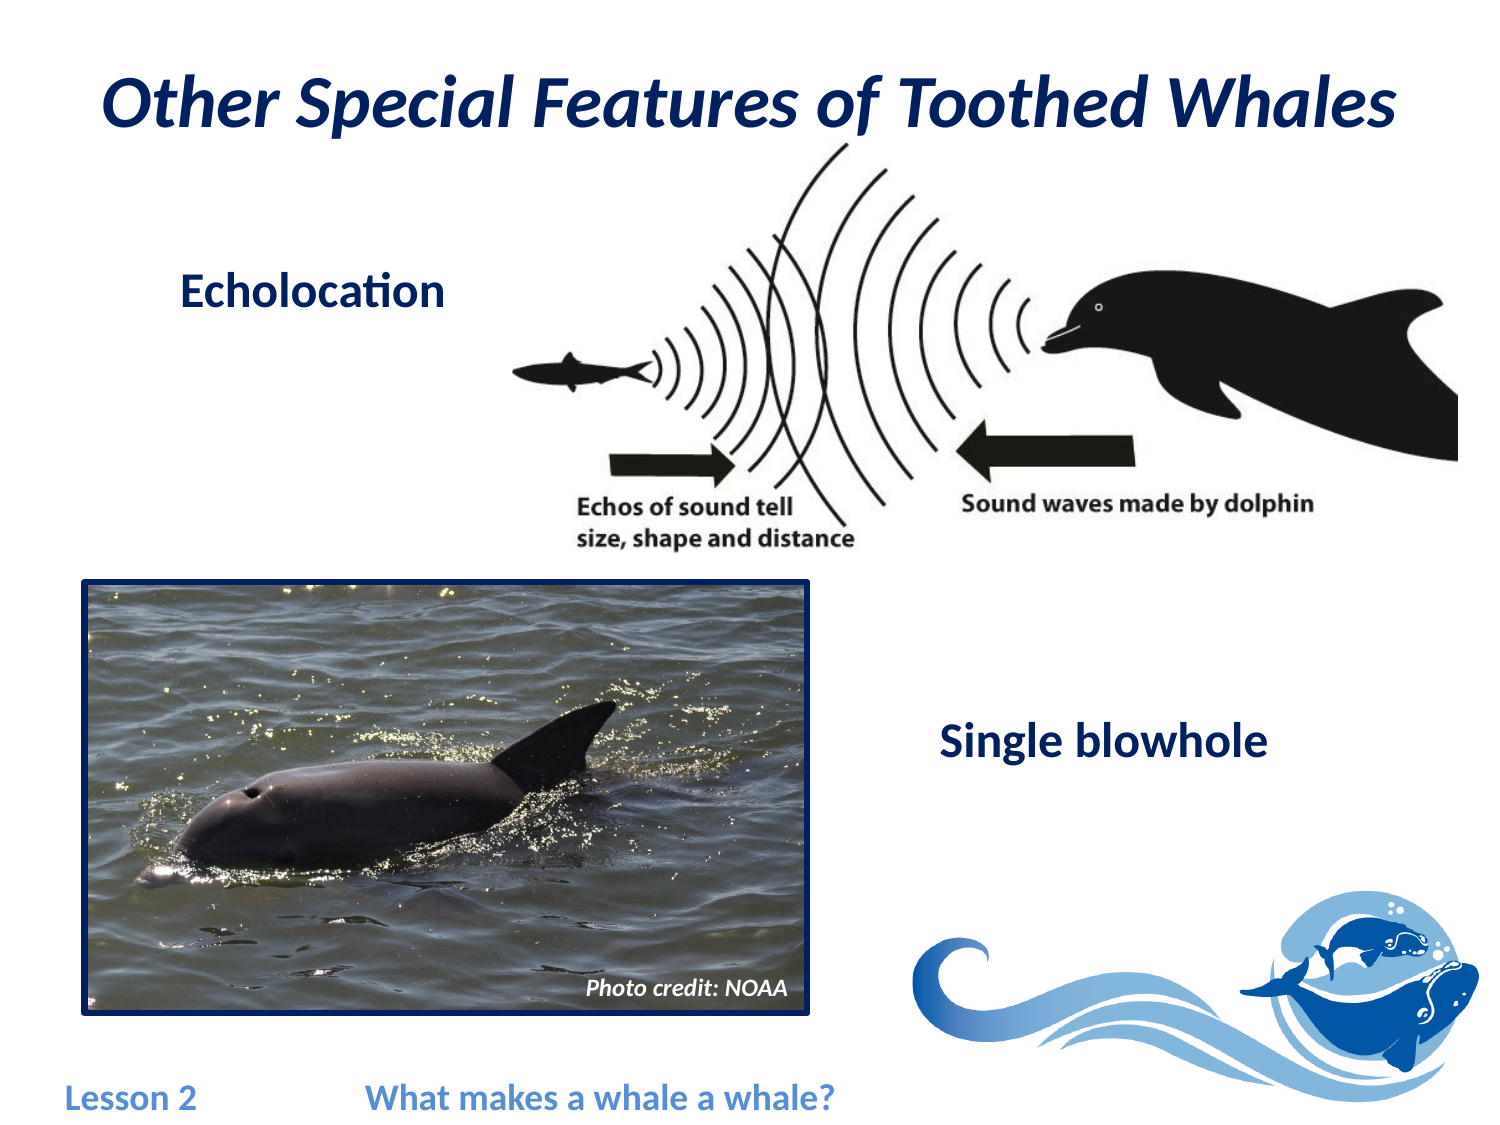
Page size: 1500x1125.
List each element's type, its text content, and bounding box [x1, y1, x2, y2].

picture [912, 825, 1500, 1108]
picture [512, 142, 1458, 554]
title Other Special Features of Toothed Whales [75, 45, 1425, 233]
text_box Single blowhole [849, 699, 1346, 835]
text_box Echolocation [90, 249, 507, 385]
picture [87, 585, 805, 1011]
